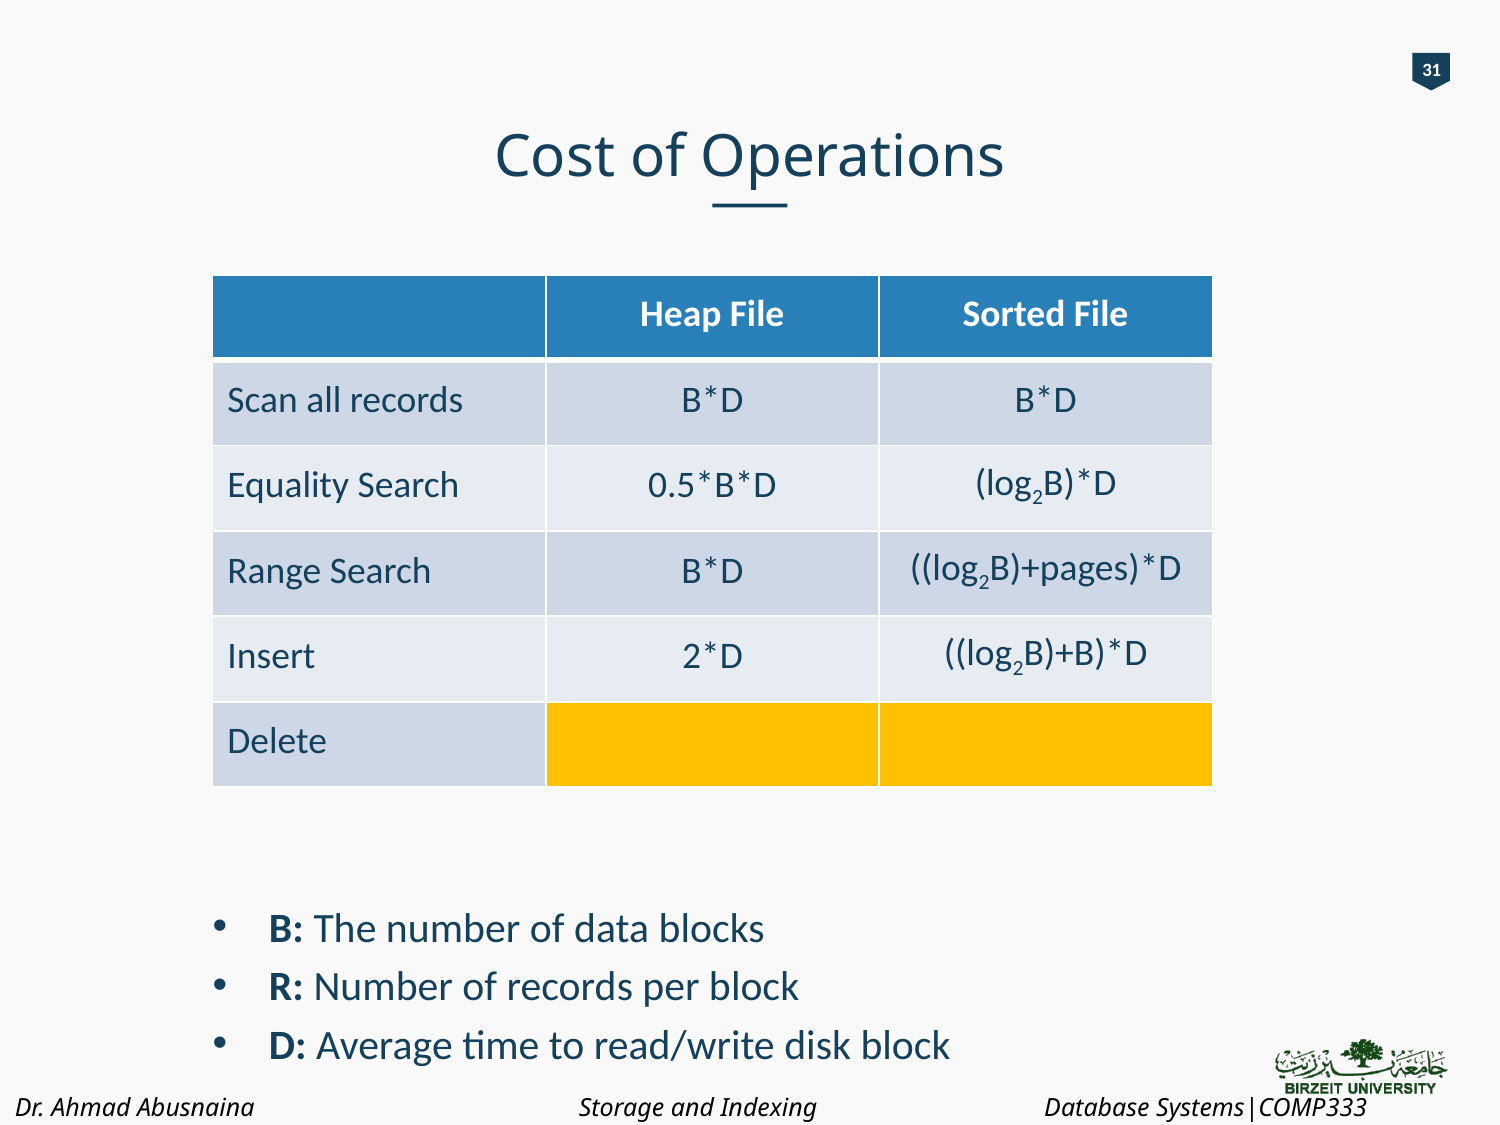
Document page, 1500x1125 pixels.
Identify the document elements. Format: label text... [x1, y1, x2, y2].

table_header Sorted File [880, 276, 1212, 357]
table_cell [880, 703, 1212, 786]
list [75, 219, 1425, 872]
table_cell B*D [547, 532, 878, 615]
table_cell Insert [213, 617, 545, 701]
table_cell B*D [880, 363, 1212, 445]
table_cell ((log2B)+pages)*D [880, 532, 1212, 615]
table_cell Range Search [213, 532, 545, 615]
table_cell 0.5*B*D [547, 446, 878, 530]
table_cell 2*D [547, 617, 878, 701]
table_cell Delete [213, 703, 545, 786]
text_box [1406, 49, 1457, 91]
text_box B: The number of data blocks R: Number of records per block D: Average time to read/write disk block [197, 893, 1450, 1069]
text_box [710, 201, 789, 209]
table_cell Scan all records [213, 363, 545, 445]
title Cost of Operations [75, 51, 1425, 219]
table_header [213, 276, 545, 357]
table_cell [547, 703, 878, 786]
table_cell B*D [547, 363, 878, 445]
table_cell (log2B)*D [880, 446, 1212, 530]
table_cell ((log2B)+B)*D [880, 617, 1212, 701]
table_header Heap File [547, 276, 878, 357]
picture [1273, 1069, 1450, 1096]
table_cell Equality Search [213, 446, 545, 530]
